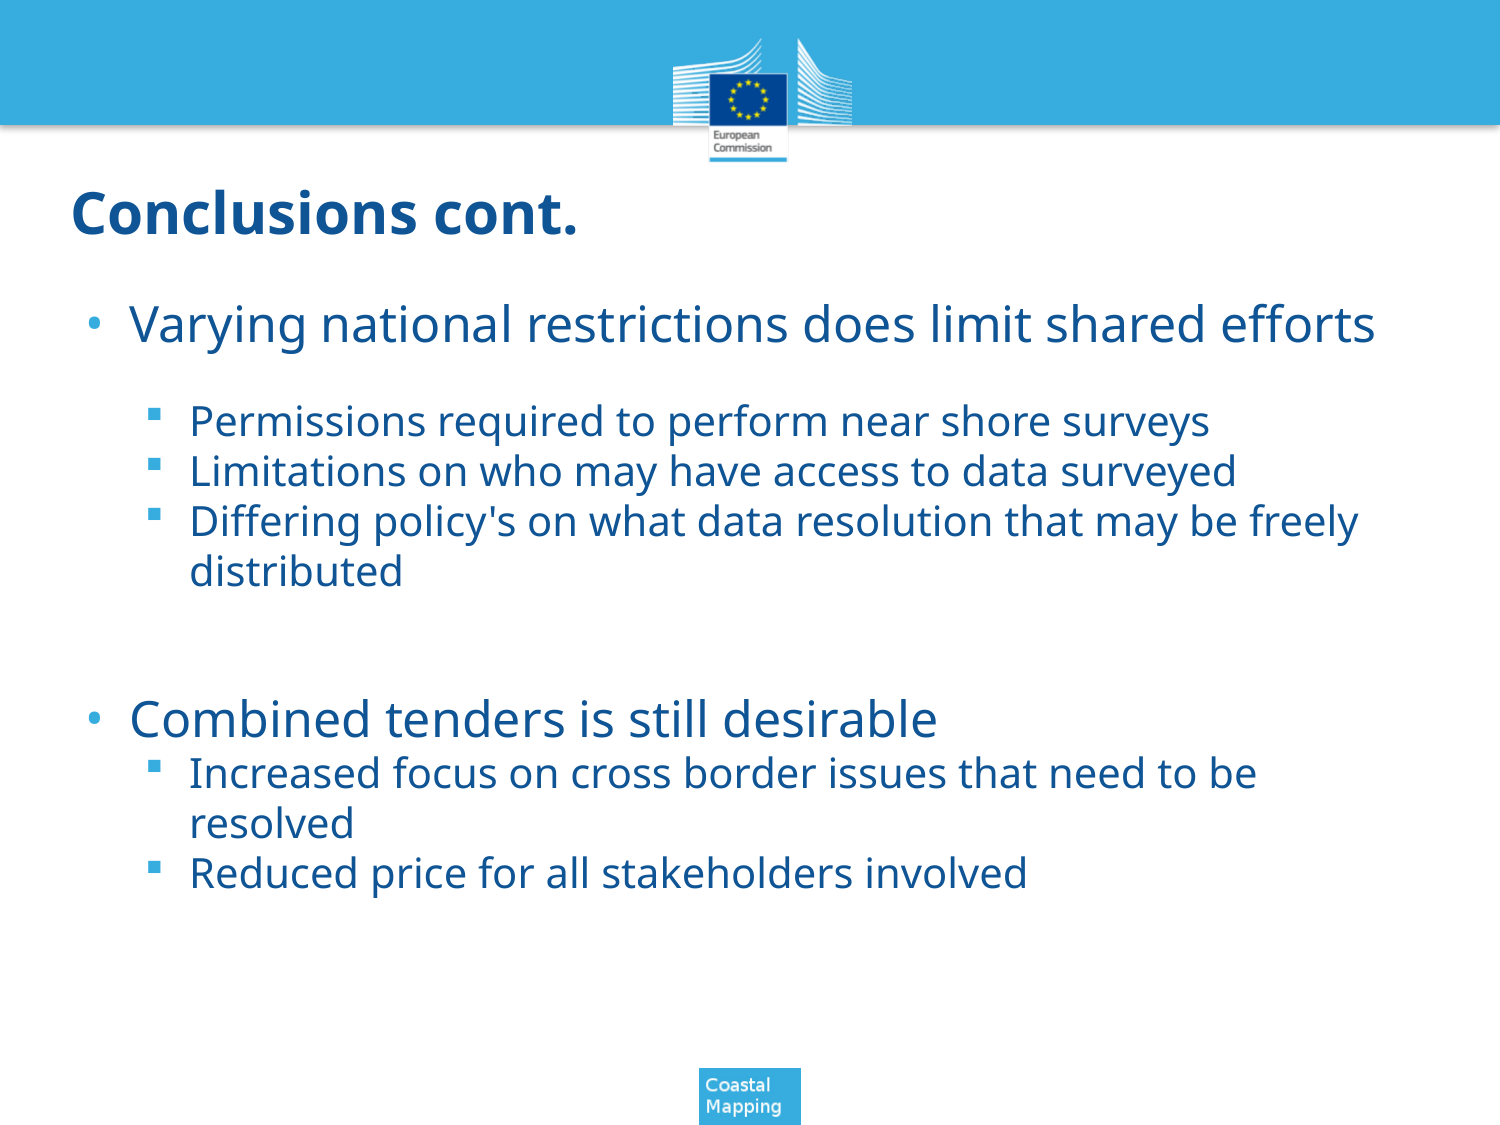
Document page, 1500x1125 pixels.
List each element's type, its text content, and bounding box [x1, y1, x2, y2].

title Conclusions cont. [70, 176, 1430, 247]
picture [673, 38, 852, 163]
picture [699, 1068, 801, 1125]
list Varying national restrictions does limit shared efforts Permissions required to perform near shore surveys Limitations on who may have access to data surveyed Differing policy's on what data resolution that may be freely distributed Combined tenders is still desirable Increased focus on cross border issues that need to be resolved Reduced price for all stakeholders involved [70, 284, 1430, 1035]
